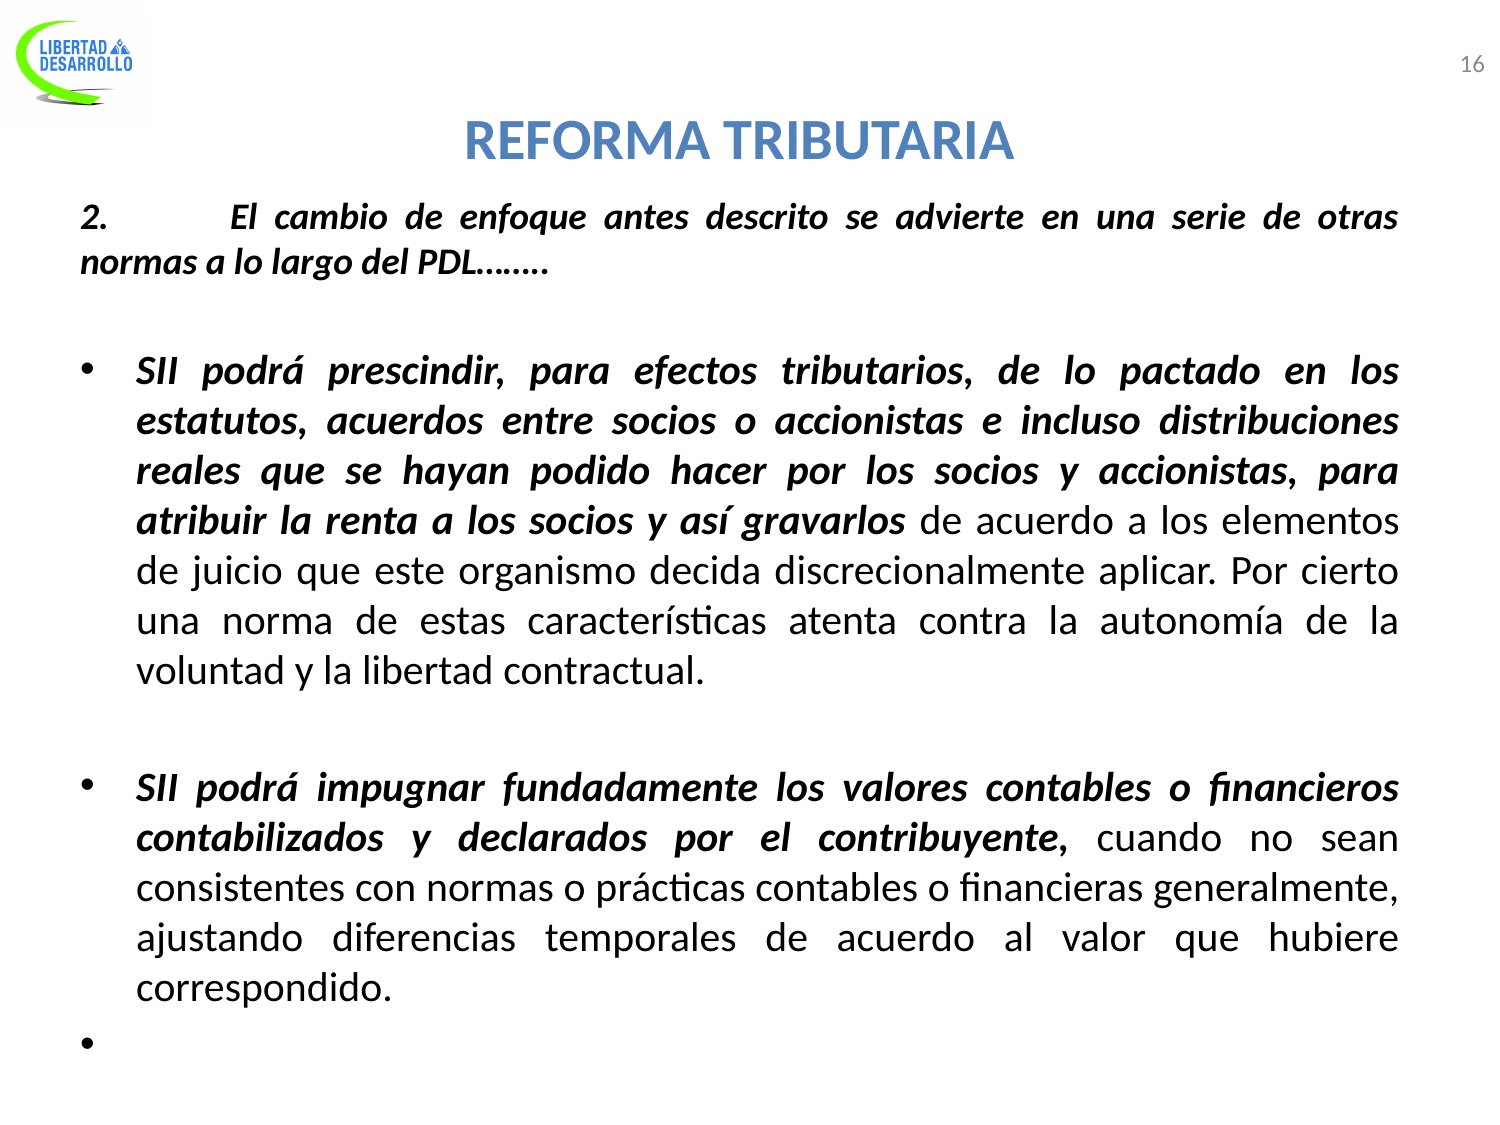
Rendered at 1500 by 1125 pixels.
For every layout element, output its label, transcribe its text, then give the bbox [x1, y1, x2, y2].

list 2. El cambio de enfoque antes descrito se advierte en una serie de otras normas a lo largo del PDL…….. SII podrá prescindir, para efectos tributarios, de lo pactado en los estatutos, acuerdos entre socios o accionistas e incluso distribuciones reales que se hayan podido hacer por los socios y accionistas, para atribuir la renta a los socios y así gravarlos de acuerdo a los elementos de juicio que este organismo decida discrecionalmente aplicar. Por cierto una norma de estas características atenta contra la autonomía de la voluntad y la libertad contractual. SII podrá impugnar fundadamente los valores contables o financieros contabilizados y declarados por el contribuyente, cuando no sean consistentes con normas o prácticas contables o financieras generalmente, ajustando diferencias temporales de acuerdo al valor que hubiere correspondido. [64, 184, 1415, 1059]
picture [0, 0, 154, 127]
title REFORMA TRIBUTARIA [64, 42, 1415, 184]
slide_number 16 [1352, 0, 1500, 126]
